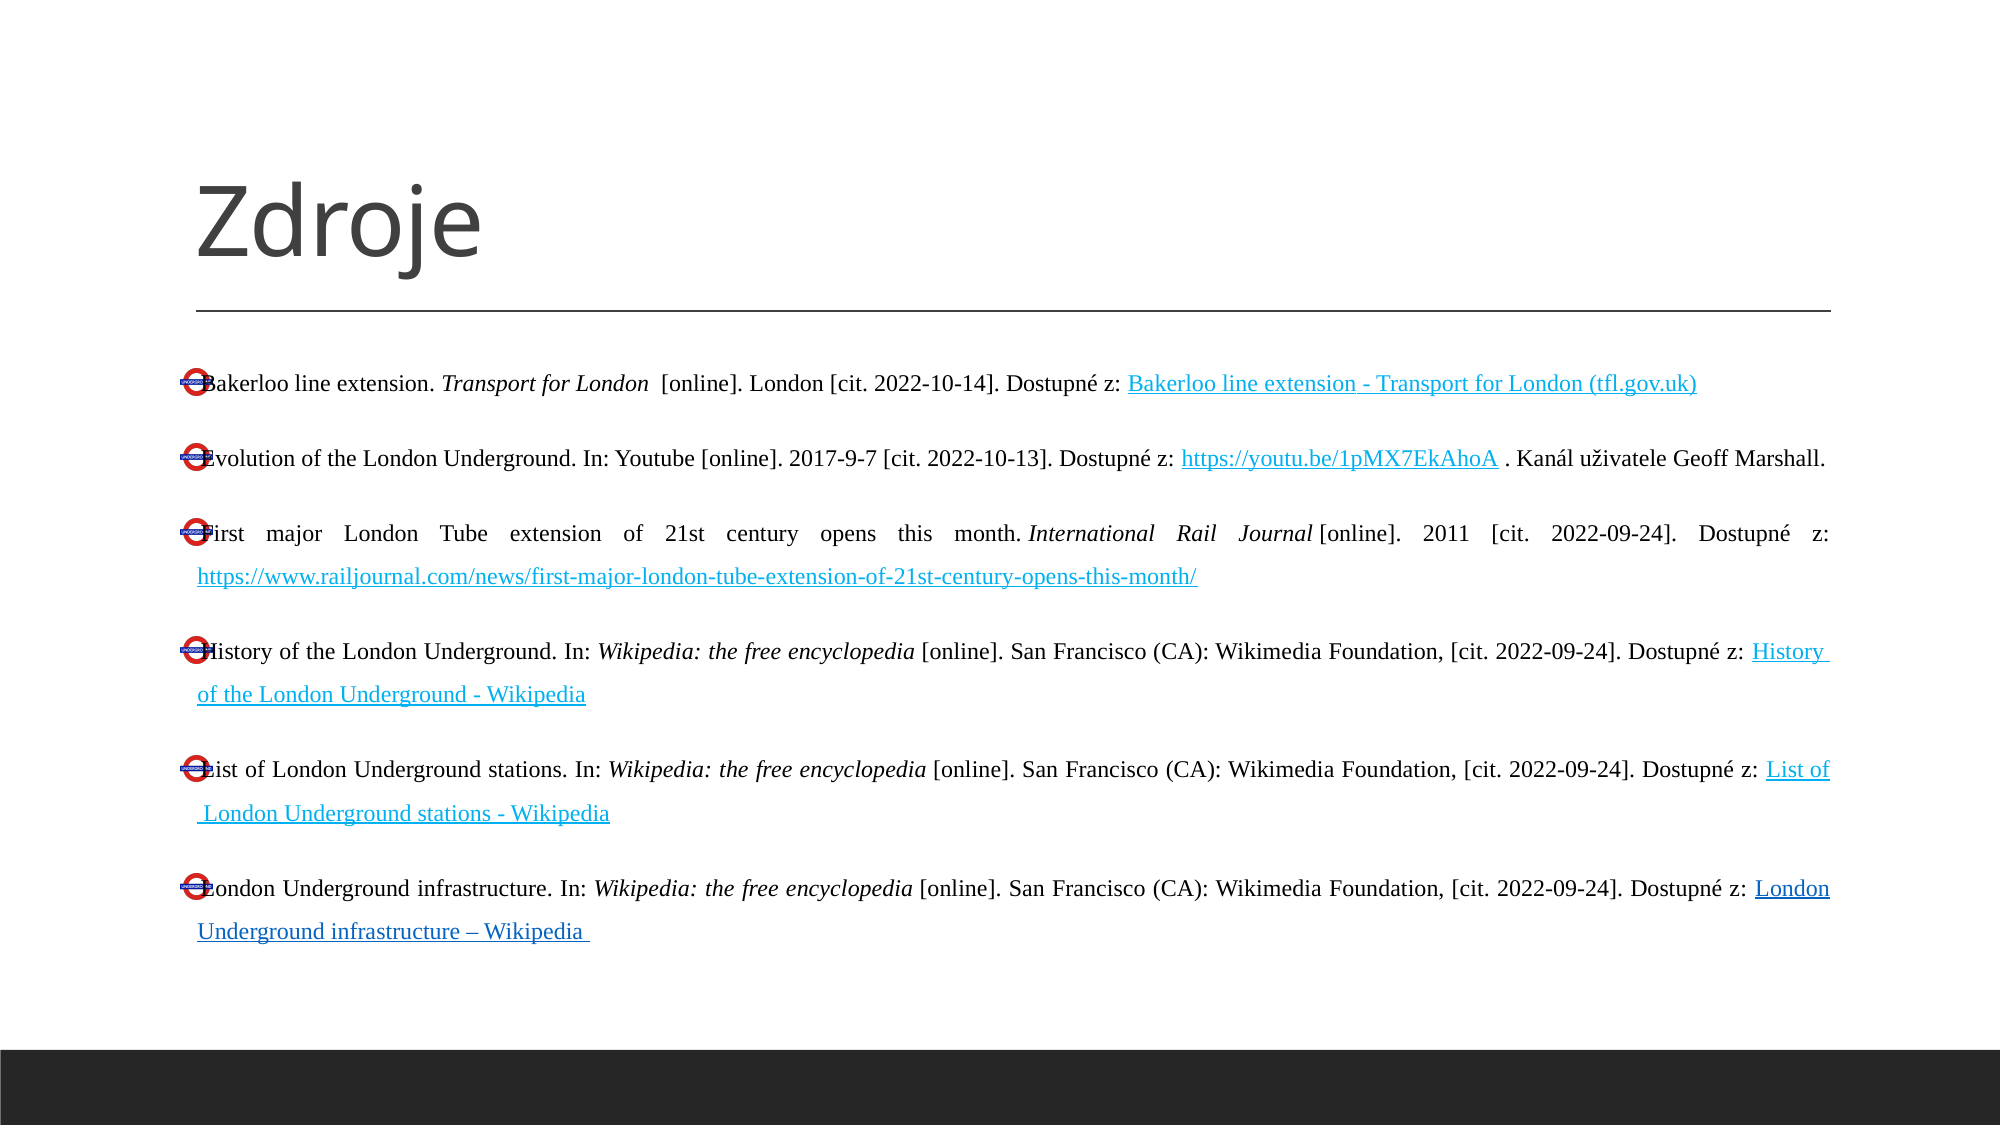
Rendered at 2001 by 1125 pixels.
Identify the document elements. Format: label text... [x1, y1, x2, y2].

picture [180, 755, 207, 782]
picture [180, 368, 207, 396]
list Bakerloo line extension. Transport for London [online]. London [cit. 2022-10-14]. Dostupné z: Bakerloo line extension - Transport for London (tfl.gov.uk) Evolution of the London Underground. In: Youtube [online]. 2017-9-7 [cit. 2022-10-13]. Dostupné z: https://youtu.be/1pMX7EkAhoA . Kanál uživatele Geoff Marshall. First major London Tube extension of 21st century opens this month. International Rail Journal [online]. 2011 [cit. 2022-09-24]. Dostupné z: https://www.railjournal.com/news/first-major-london-tube-extension-of-21st-century-opens-this-month/ History of the London Underground. In: Wikipedia: the free encyclopedia [online]. San Francisco (CA): Wikimedia Foundation, [cit. 2022-09-24]. Dostupné z: History of the London Underground - Wikipedia List of London Underground stations. In: Wikipedia: the free encyclopedia [online]. San Francisco (CA): Wikimedia Foundation, [cit. 2022-09-24]. Dostupné z: List of London Underground stations - Wikipedia London Underground infrastructure. In: Wikipedia: the free encyclopedia [online]. San Francisco (CA): Wikimedia Foundation, [cit. 2022-09-24]. Dostupné z: London Underground infrastructure – Wikipedia [180, 345, 1830, 963]
picture [180, 636, 207, 664]
title Zdroje [180, 47, 1830, 285]
picture [180, 518, 207, 546]
picture [180, 873, 207, 900]
picture [180, 443, 207, 471]
